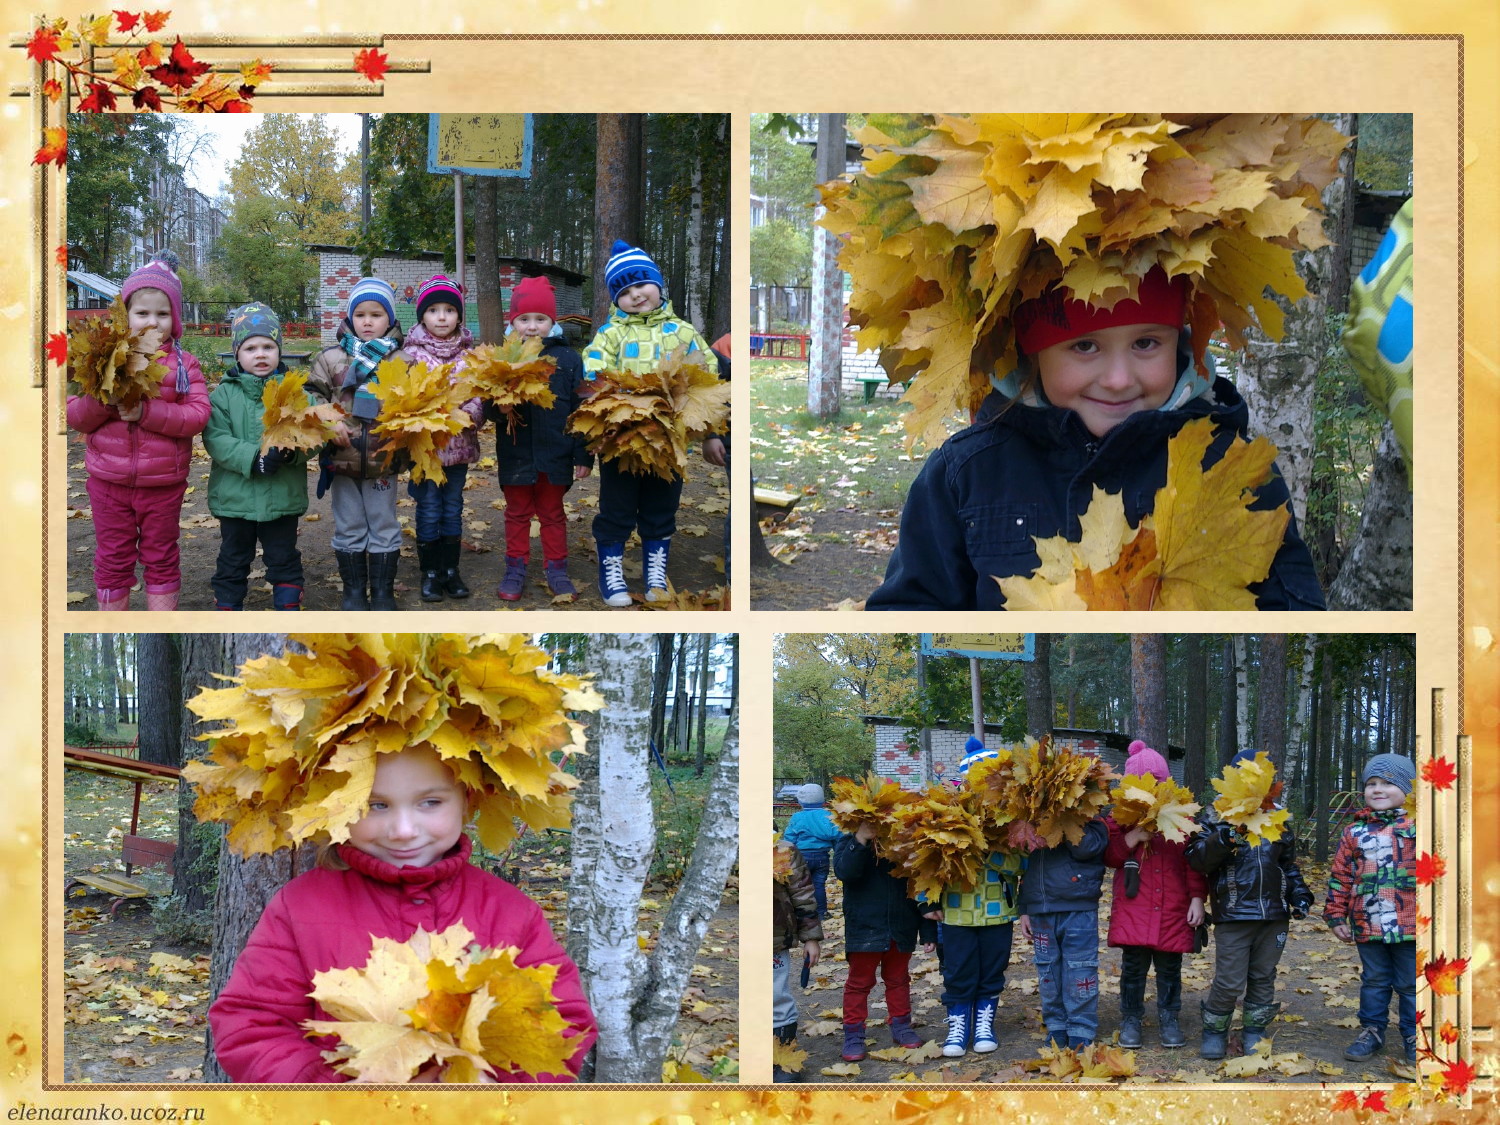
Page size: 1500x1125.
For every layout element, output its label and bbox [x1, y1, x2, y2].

list [67, 113, 731, 611]
list [749, 113, 1413, 611]
picture [0, 0, 1500, 1125]
